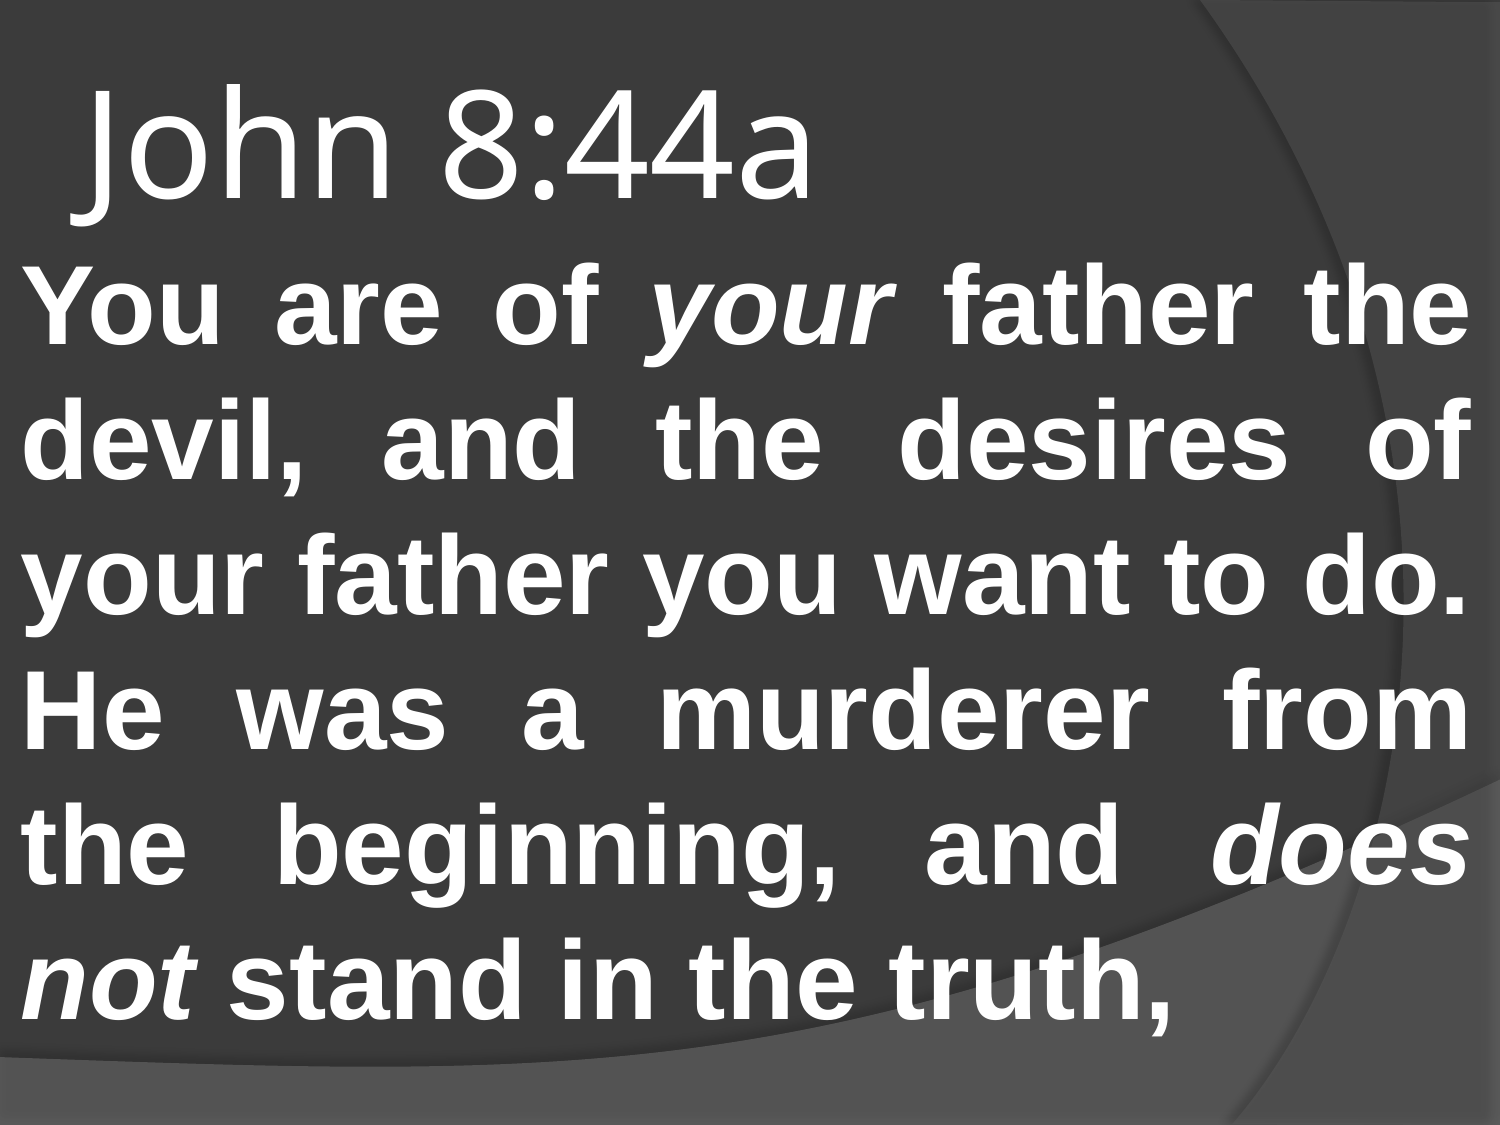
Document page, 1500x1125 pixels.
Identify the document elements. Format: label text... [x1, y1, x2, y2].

list You are of your father the devil, and the desires of your father you want to do. He was a murderer from the beginning, and does not stand in the truth, [0, 224, 1488, 1125]
title John 8:44a [75, 45, 1300, 224]
